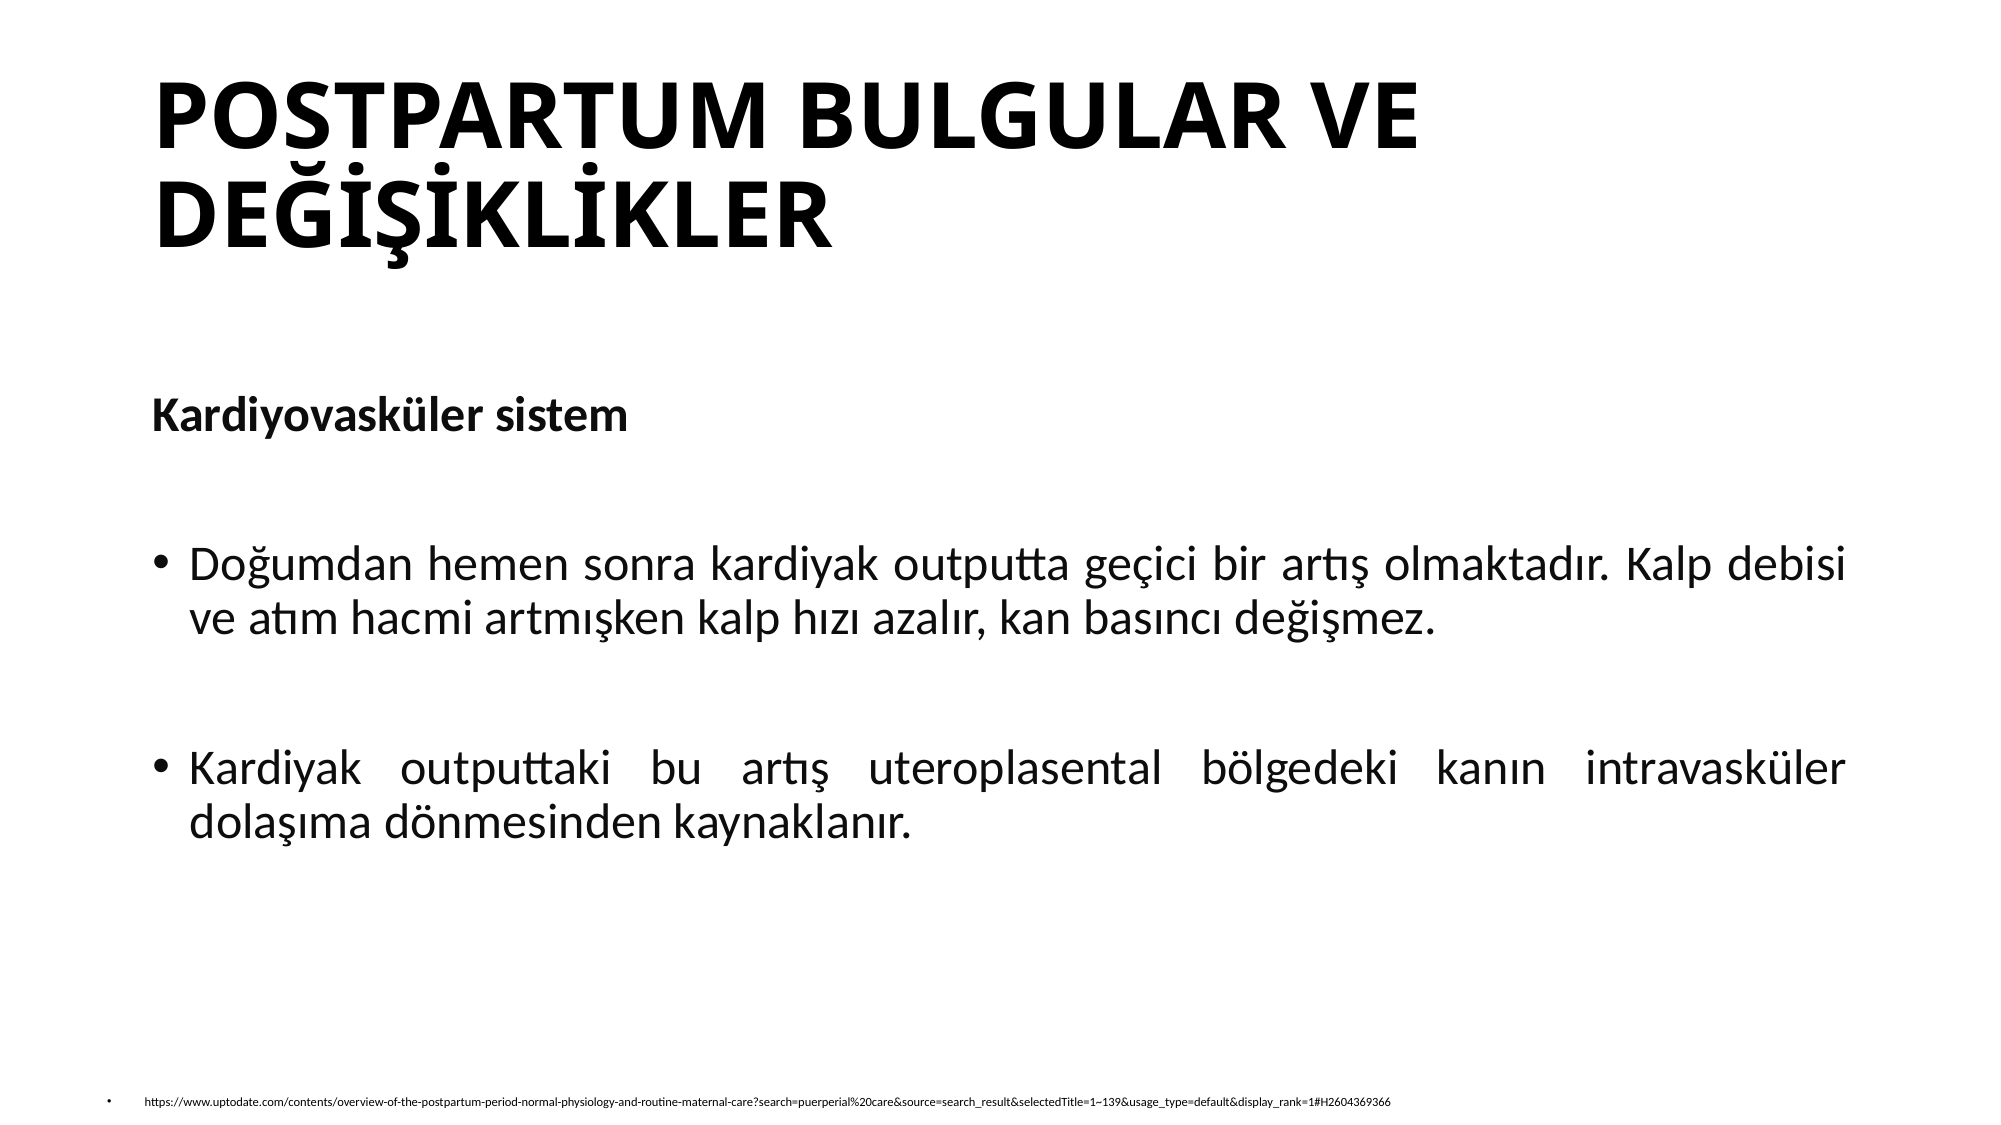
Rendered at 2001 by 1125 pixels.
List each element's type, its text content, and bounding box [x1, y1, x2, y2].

title POSTPARTUM BULGULAR VE DEĞİŞİKLİKLER [137, 59, 1863, 278]
list Kardiyovasküler sistem Doğumdan hemen sonra kardiyak outputta geçici bir artış olmaktadır. Kalp debisi ve atım hacmi artmışken kalp hızı azalır, kan basıncı değişmez. Kardiyak outputtaki bu artış uteroplasental bölgedeki kanın intravasküler dolaşıma dönmesinden kaynaklanır. [137, 299, 1863, 1014]
text_box https://www.uptodate.com/contents/overview-of-the-postpartum-period-normal-physiology-and-routine-maternal-care?search=puerperial%20care&source=search_result&selectedTitle=1~139&usage_type=default&display_rank=1#H2604369366 [92, 1087, 1818, 1125]
